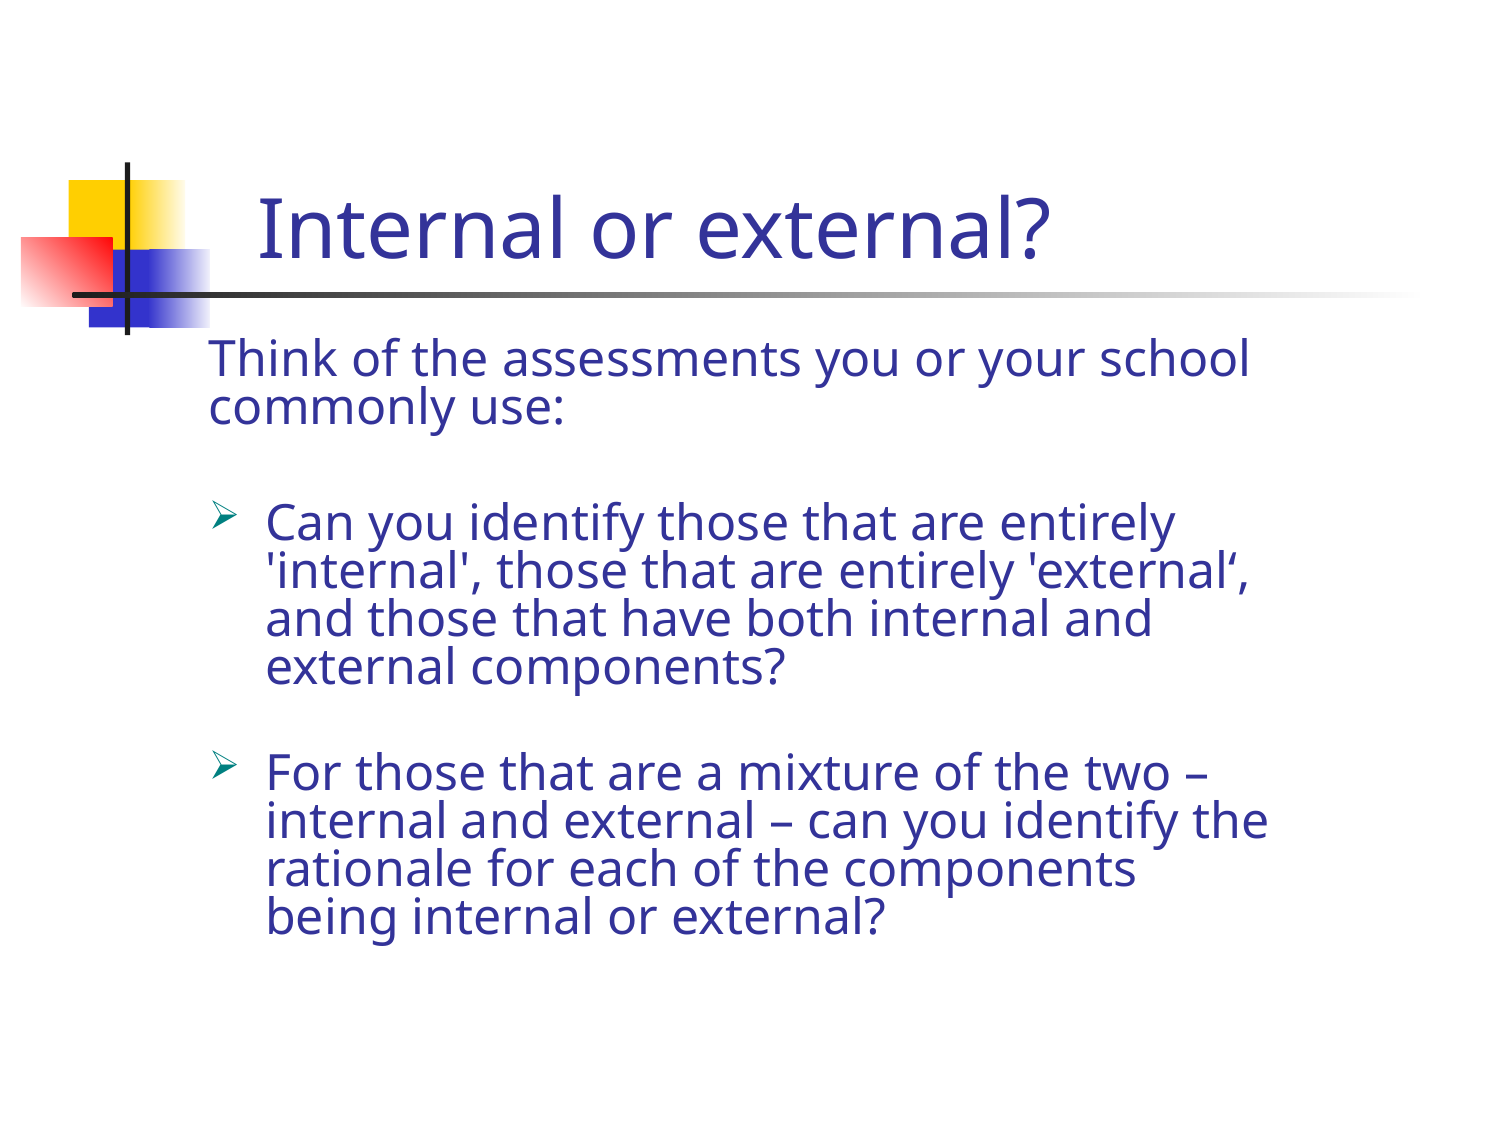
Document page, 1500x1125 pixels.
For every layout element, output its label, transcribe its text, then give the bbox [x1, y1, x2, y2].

title Internal or external? [242, 42, 1376, 283]
list Think of the assessments you or your school commonly use: Can you identify those that are entirely 'internal', those that are entirely 'external‘, and those that have both internal and external components? For those that are a mixture of the two – internal and external – can you identify the rationale for each of the components being internal or external? [193, 331, 1294, 1006]
